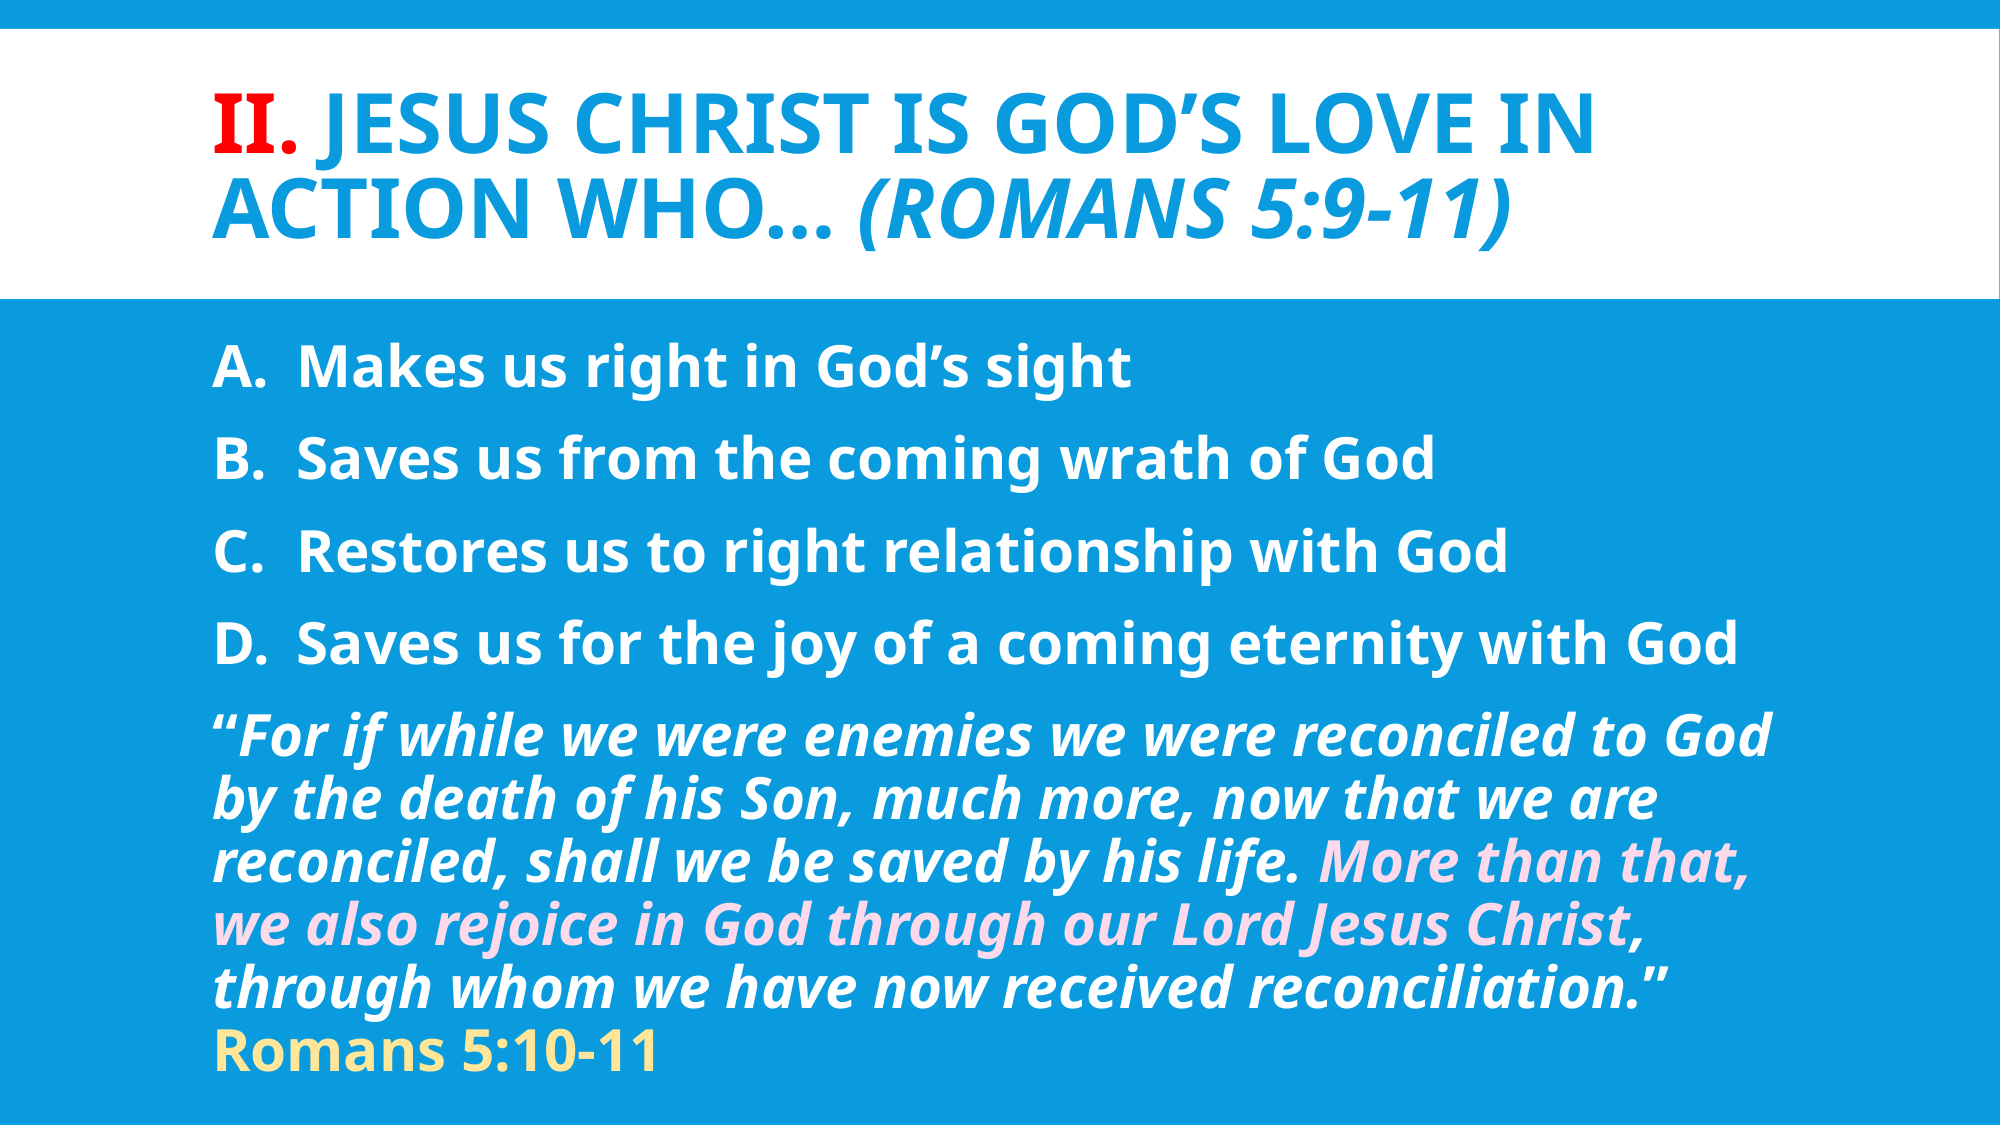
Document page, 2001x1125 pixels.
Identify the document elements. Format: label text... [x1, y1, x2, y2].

picture [218, 1030, 248, 1070]
picture [498, 1039, 507, 1048]
picture [601, 1030, 620, 1070]
picture [346, 1039, 373, 1071]
picture [634, 1030, 653, 1070]
picture [516, 1030, 535, 1070]
picture [498, 1063, 507, 1071]
picture [253, 1039, 283, 1071]
picture [384, 1039, 412, 1070]
picture [420, 1039, 443, 1071]
picture [579, 1052, 593, 1058]
list Makes us right in God’s sight Saves us from the coming wrath of God Restores us to right relationship with God Saves us for the joy of a coming eternity with God “For if while we were enemies we were reconciled to God by the death of his Son, much more, now that we are reconciled, shall we be saved by his life. More than that, we also rejoice in God through our Lord Jesus Christ, through whom we have now received reconciliation.” Romans 5:10-11 [197, 329, 1803, 1020]
picture [291, 1039, 338, 1070]
picture [464, 1030, 491, 1071]
picture [547, 1029, 575, 1071]
title II. Jesus Christ is God’s love in action who… (Romans 5:9-11) [197, 46, 1803, 295]
